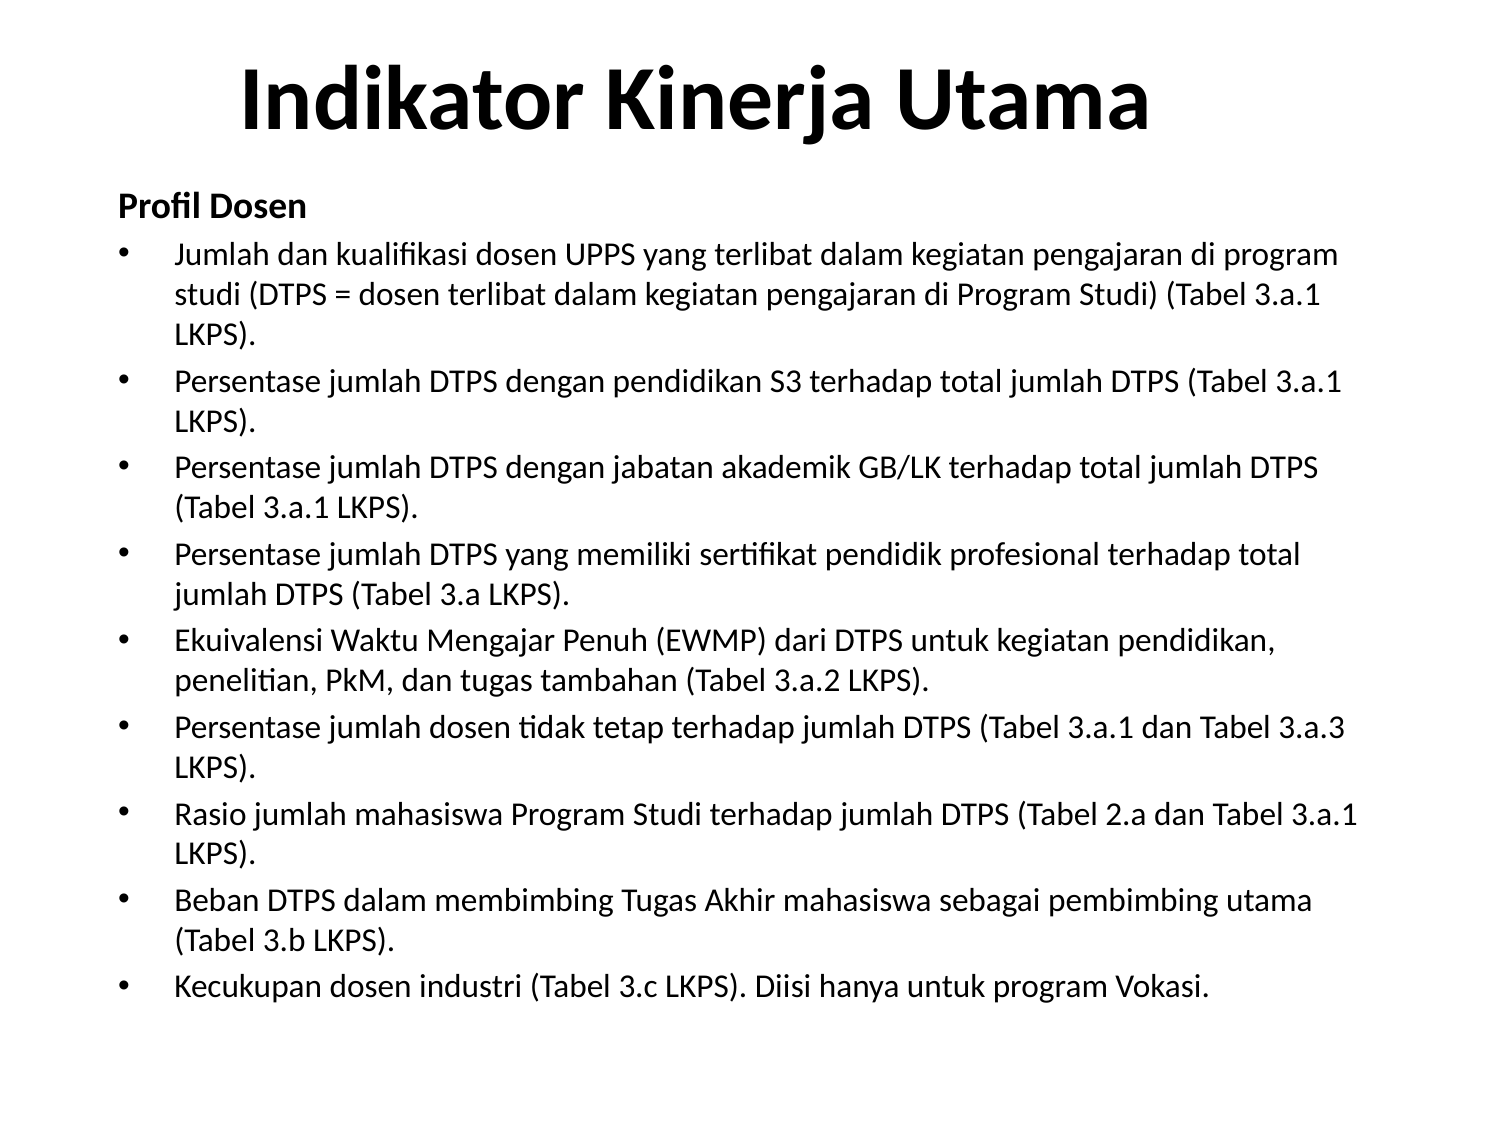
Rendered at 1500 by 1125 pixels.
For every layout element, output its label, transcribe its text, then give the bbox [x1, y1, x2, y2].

list Profil Dosen Jumlah dan kualifikasi dosen UPPS yang terlibat dalam kegiatan pengajaran di program studi (DTPS = dosen terlibat dalam kegiatan pengajaran di Program Studi) (Tabel 3.a.1 LKPS). Persentase jumlah DTPS dengan pendidikan S3 terhadap total jumlah DTPS (Tabel 3.a.1 LKPS). Persentase jumlah DTPS dengan jabatan akademik GB/LK terhadap total jumlah DTPS (Tabel 3.a.1 LKPS). Persentase jumlah DTPS yang memiliki sertifikat pendidik profesional terhadap total jumlah DTPS (Tabel 3.a LKPS). Ekuivalensi Waktu Mengajar Penuh (EWMP) dari DTPS untuk kegiatan pendidikan, penelitian, PkM, dan tugas tambahan (Tabel 3.a.2 LKPS). Persentase jumlah dosen tidak tetap terhadap jumlah DTPS (Tabel 3.a.1 dan Tabel 3.a.3 LKPS). Rasio jumlah mahasiswa Program Studi terhadap jumlah DTPS (Tabel 2.a dan Tabel 3.a.1 LKPS). Beban DTPS dalam membimbing Tugas Akhir mahasiswa sebagai pembimbing utama (Tabel 3.b LKPS). Kecukupan dosen industri (Tabel 3.c LKPS). Diisi hanya untuk program Vokasi. [103, 173, 1397, 1030]
title Indikator Kinerja Utama [103, 12, 1289, 173]
